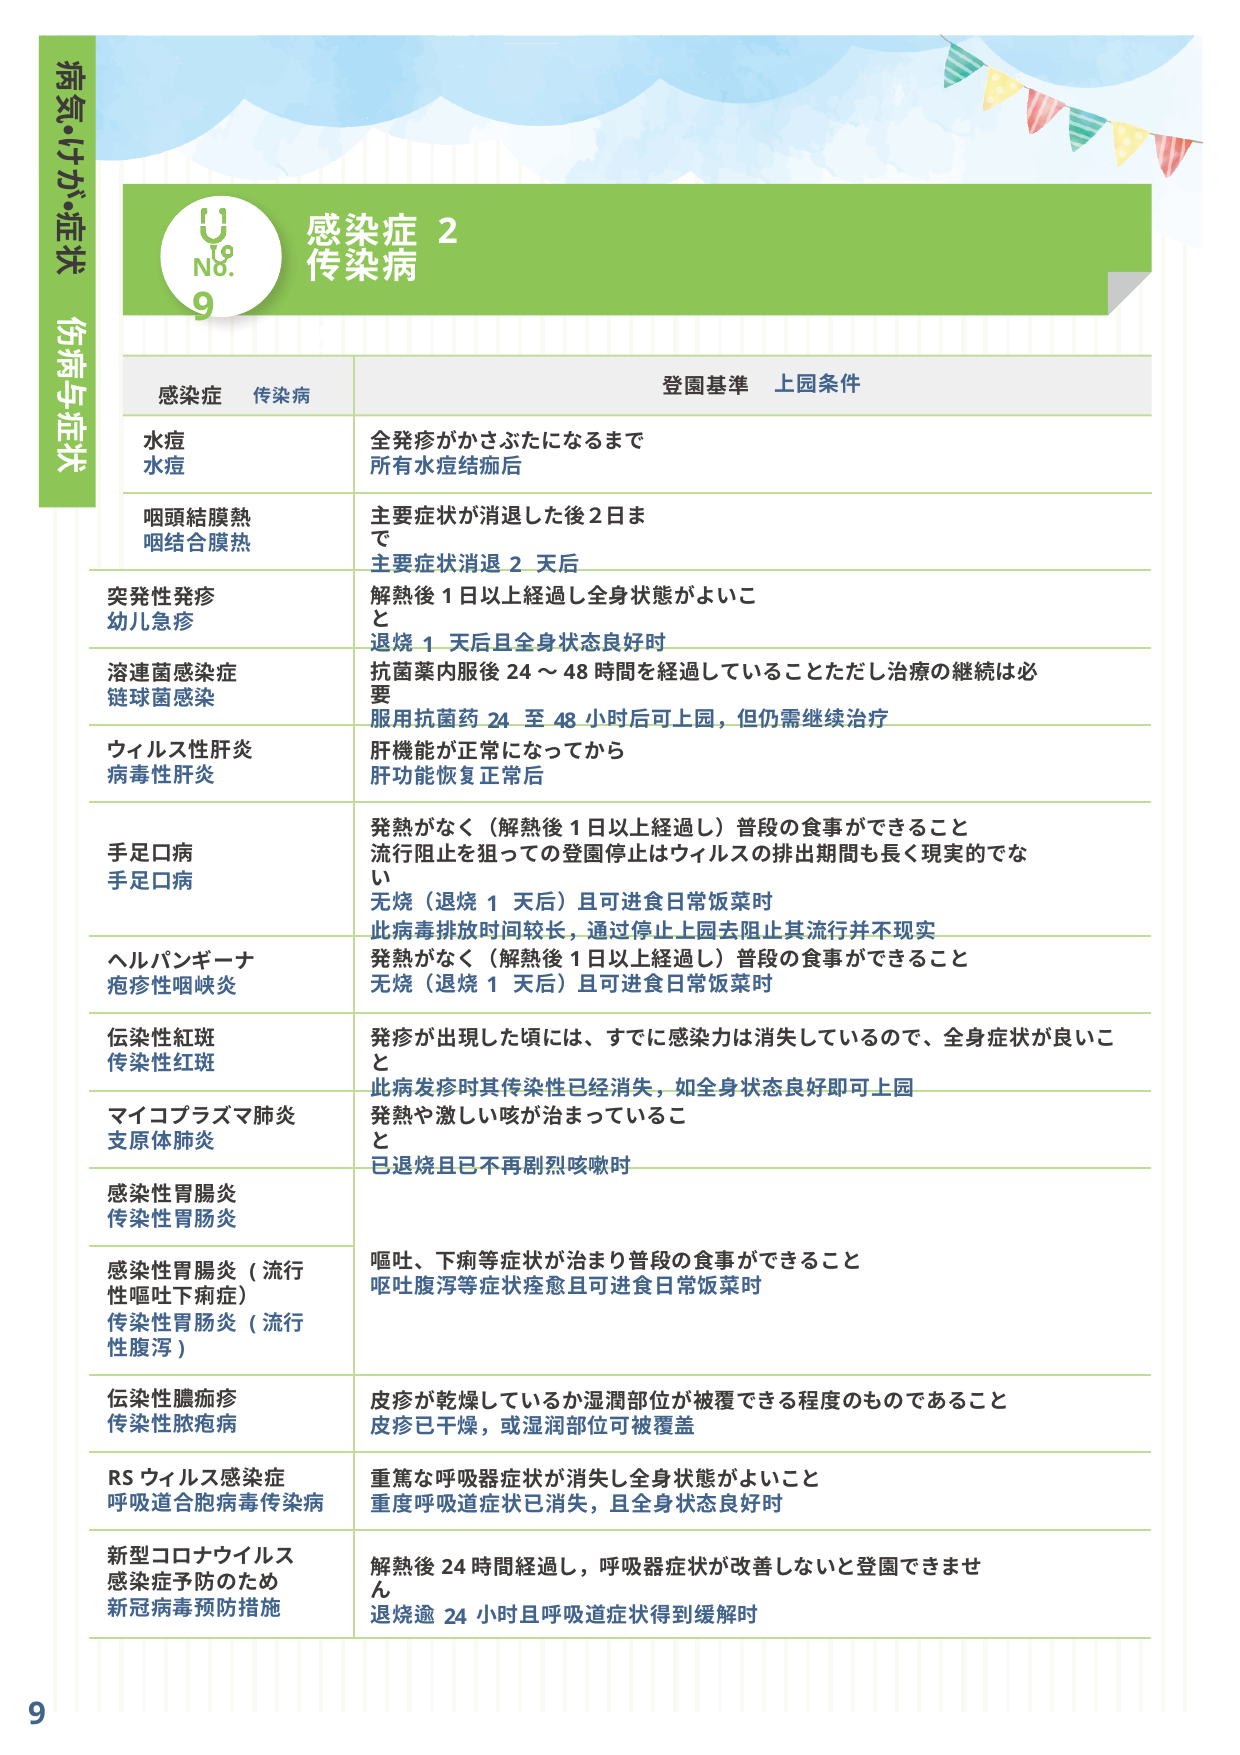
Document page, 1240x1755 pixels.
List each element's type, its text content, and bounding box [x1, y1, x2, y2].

text_box 9 [26, 1690, 47, 1731]
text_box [38, 34, 1204, 1715]
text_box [38, 35, 1152, 1639]
